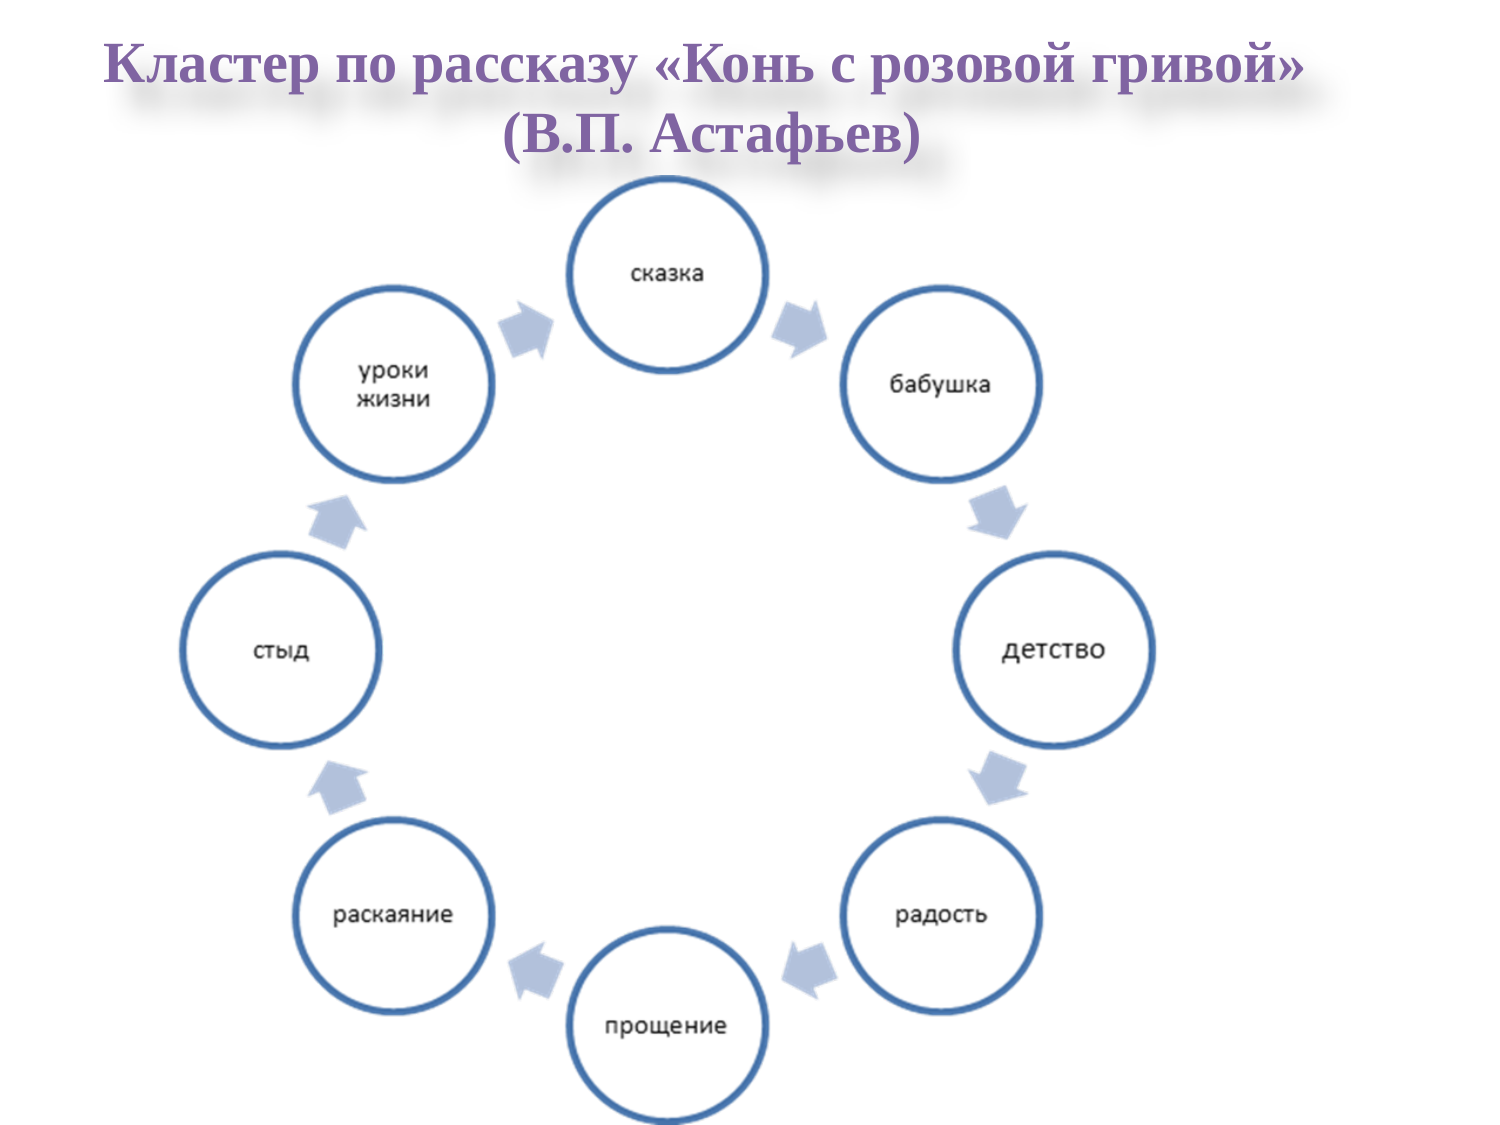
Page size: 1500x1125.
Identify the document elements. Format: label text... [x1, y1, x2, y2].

title Кластер по рассказу «Конь с розовой гривой» (В.П. Астафьев) [0, 0, 1425, 174]
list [0, 175, 1500, 1125]
